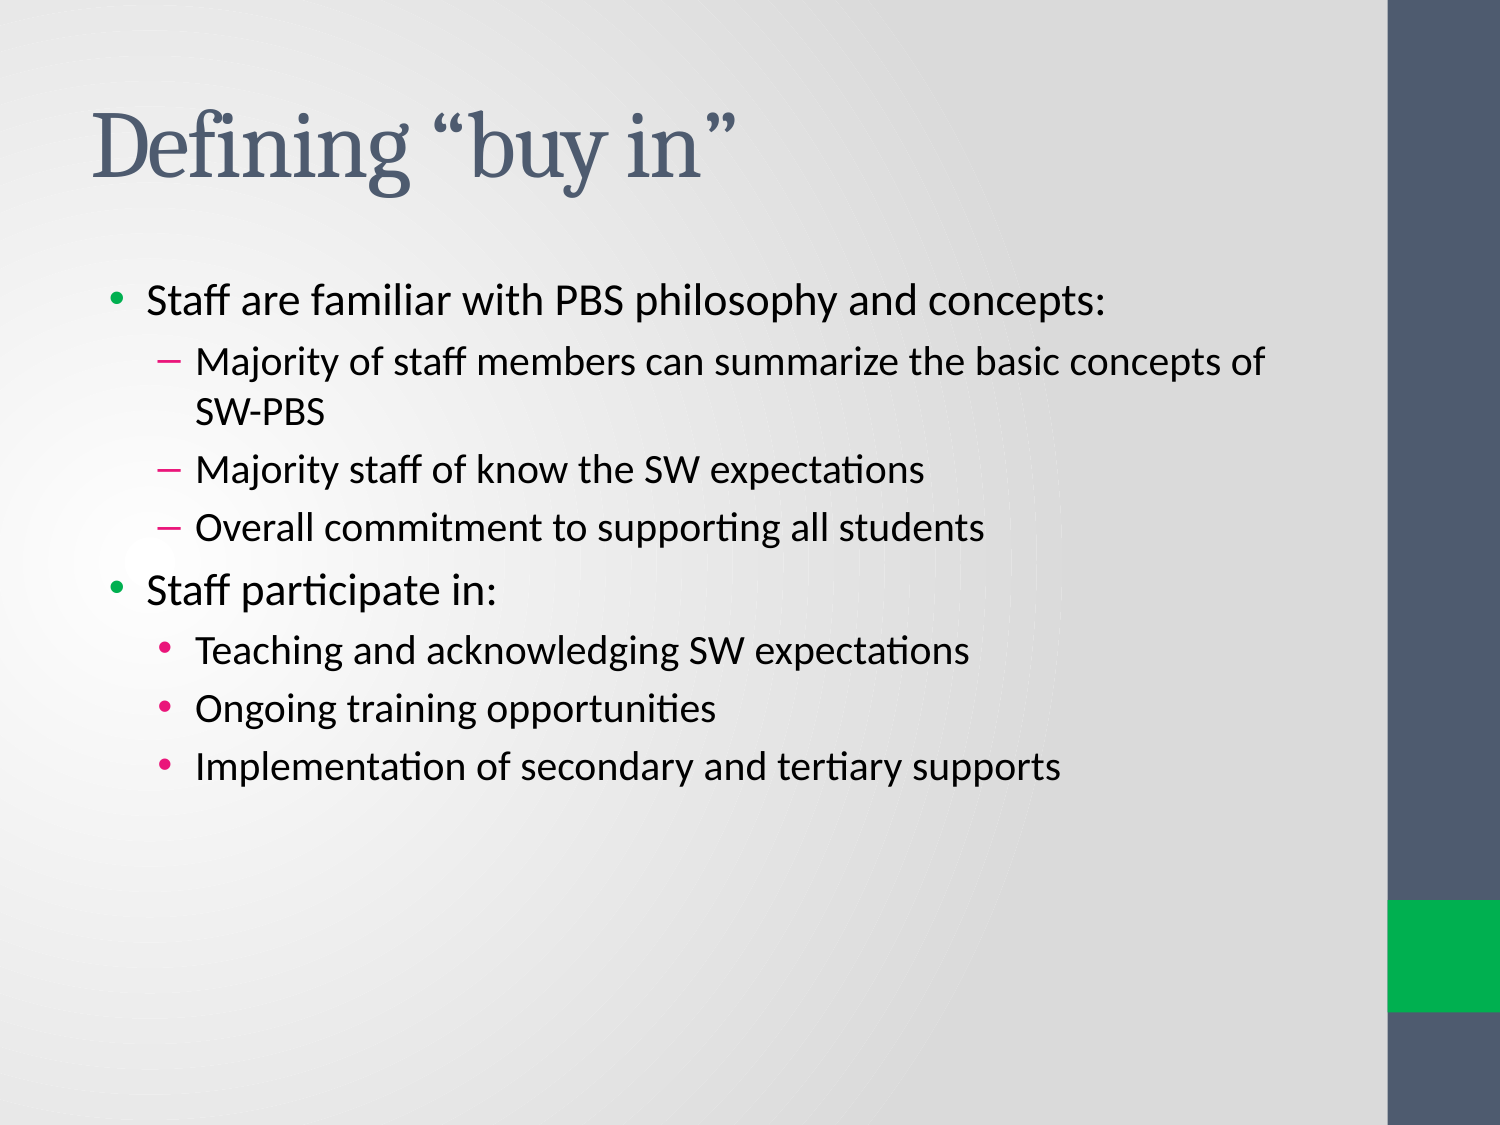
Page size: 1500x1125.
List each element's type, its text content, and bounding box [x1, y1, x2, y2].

list Staff are familiar with PBS philosophy and concepts: Majority of staff members can summarize the basic concepts of SW-PBS Majority staff of know the SW expectations Overall commitment to supporting all students Staff participate in: Teaching and acknowledging SW expectations Ongoing training opportunities Implementation of secondary and tertiary supports [75, 262, 1325, 1050]
title Defining “buy in” [75, 45, 1325, 233]
